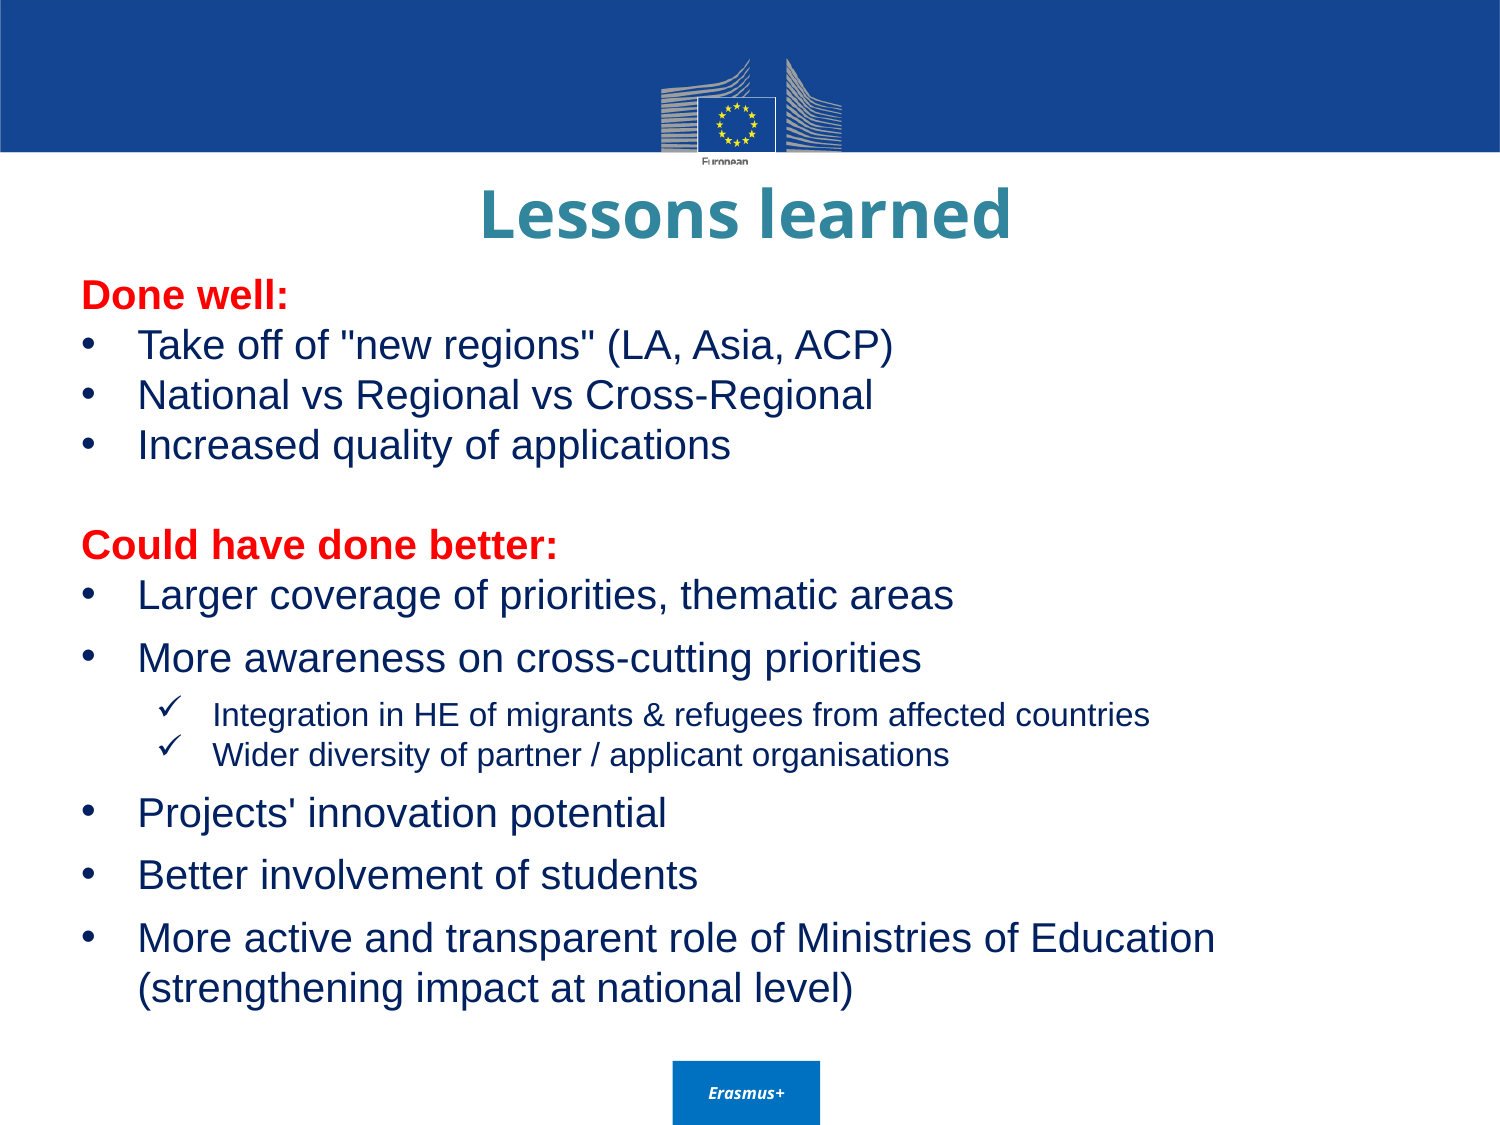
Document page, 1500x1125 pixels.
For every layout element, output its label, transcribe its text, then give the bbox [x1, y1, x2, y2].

text_box Done well: Take off of "new regions" (LA, Asia, ACP) National vs Regional vs Cross-Regional Increased quality of applications Could have done better: Larger coverage of priorities, thematic areas More awareness on cross-cutting priorities Integration in HE of migrants & refugees from affected countries Wider diversity of partner / applicant organisations Projects' innovation potential Better involvement of students More active and transparent role of Ministries of Education (strengthening impact at national level) [66, 260, 1470, 1018]
title [176, 160, 1335, 164]
text_box Lessons learned [14, 164, 1479, 260]
picture [0, 0, 1500, 1125]
text_box Erasmus+ [672, 1060, 821, 1125]
